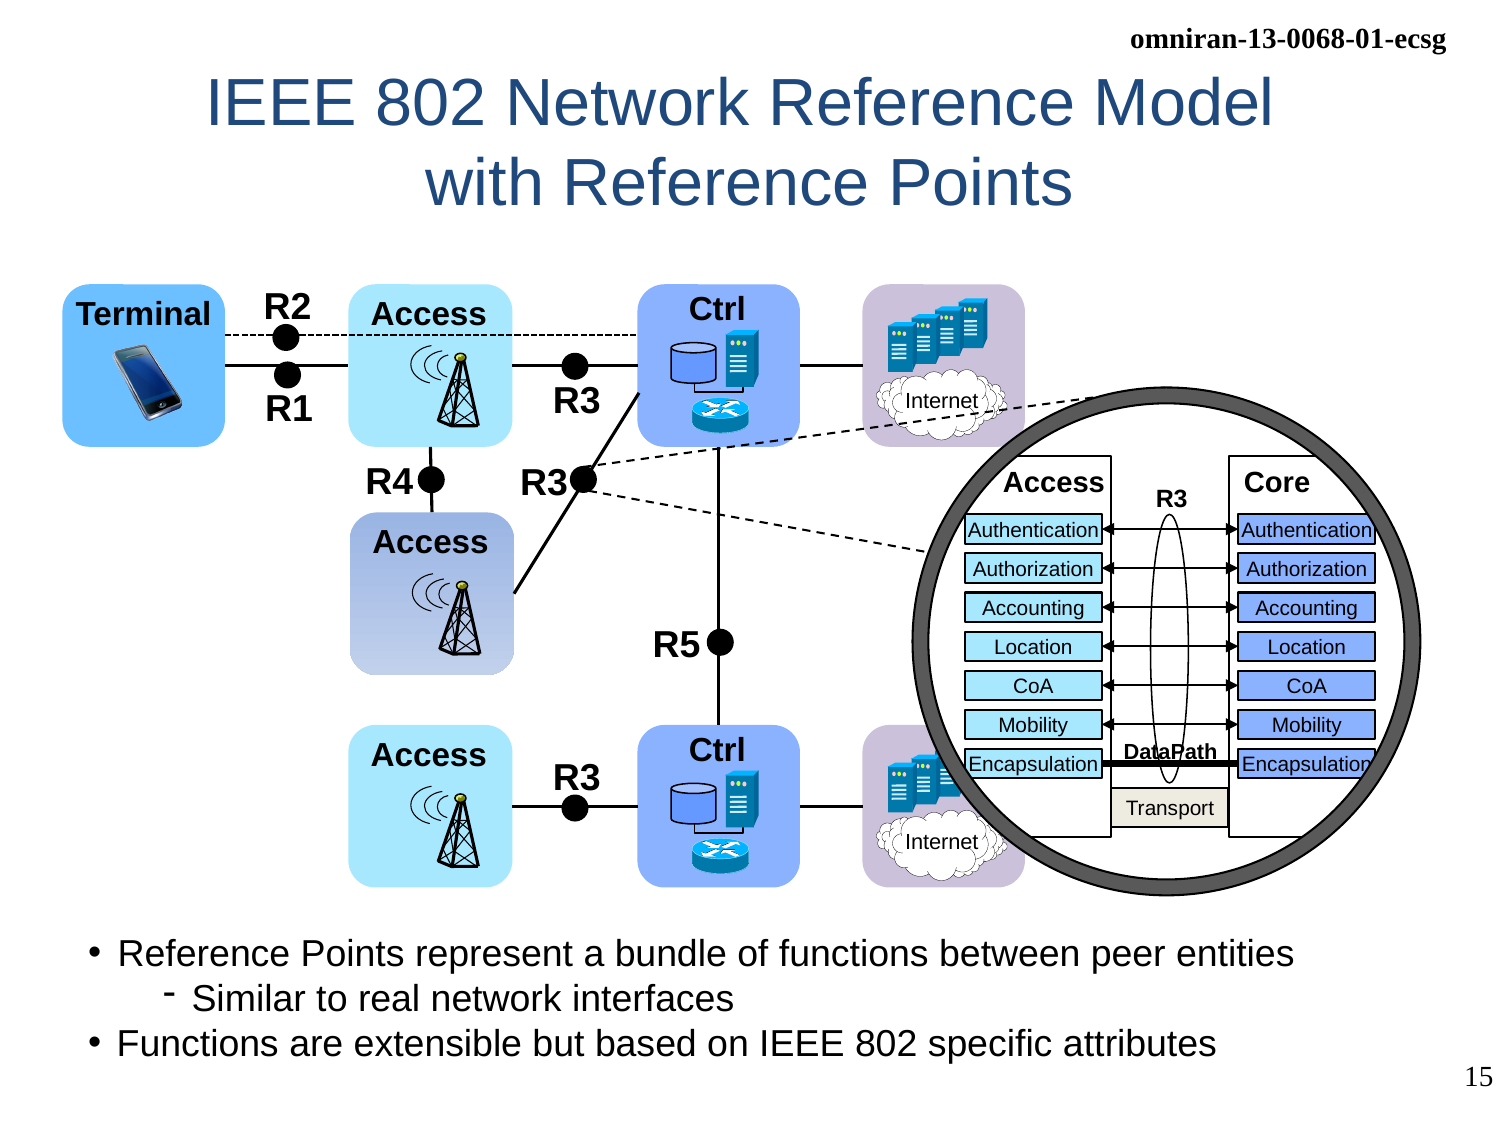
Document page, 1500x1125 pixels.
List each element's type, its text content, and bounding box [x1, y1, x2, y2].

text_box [348, 360, 513, 385]
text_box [249, 362, 329, 385]
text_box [62, 284, 226, 385]
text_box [49, 387, 1421, 1074]
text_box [637, 284, 801, 385]
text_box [349, 392, 640, 676]
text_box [537, 360, 617, 385]
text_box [224, 274, 638, 351]
title IEEE 802 Network Reference Model with Reference Points [62, 45, 1438, 233]
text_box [862, 284, 1026, 385]
